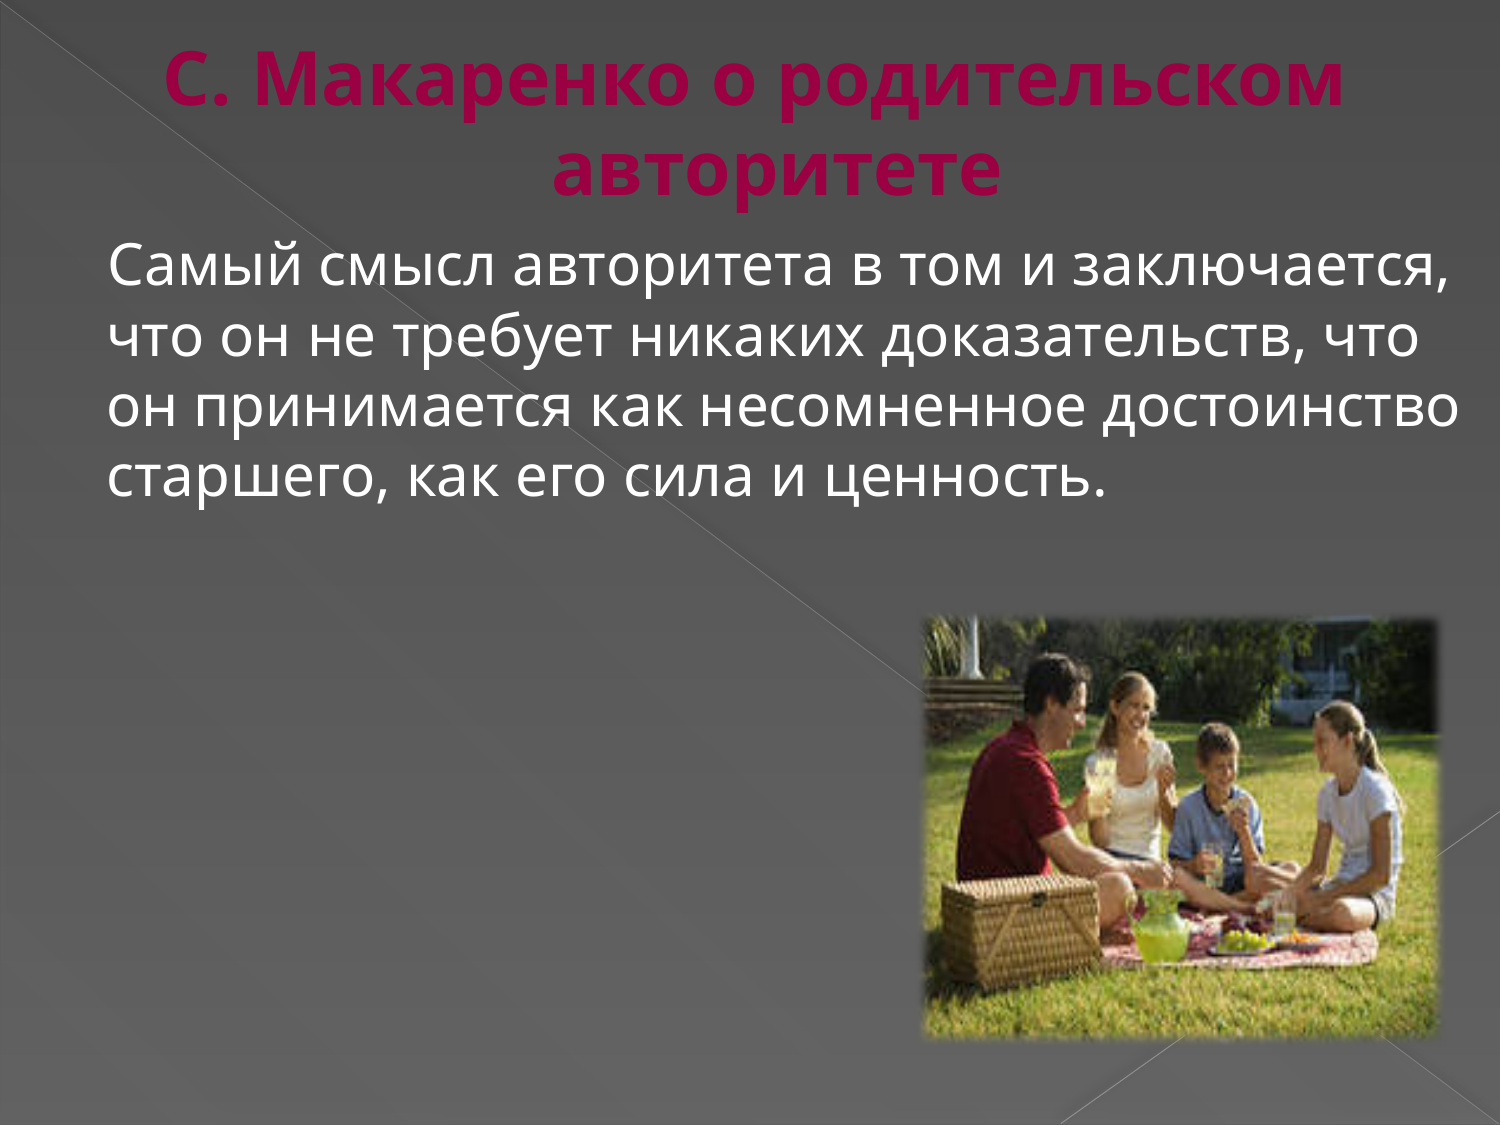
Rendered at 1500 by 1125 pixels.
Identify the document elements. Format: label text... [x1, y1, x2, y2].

list С. Макаренко о родительском авторитете Самый смысл авторитета в том и заключается, что он не требует никаких доказательств, что он принимается как несомненное достоинство старшего, как его сила и ценность. [17, 23, 1483, 1094]
picture [915, 609, 1448, 1048]
